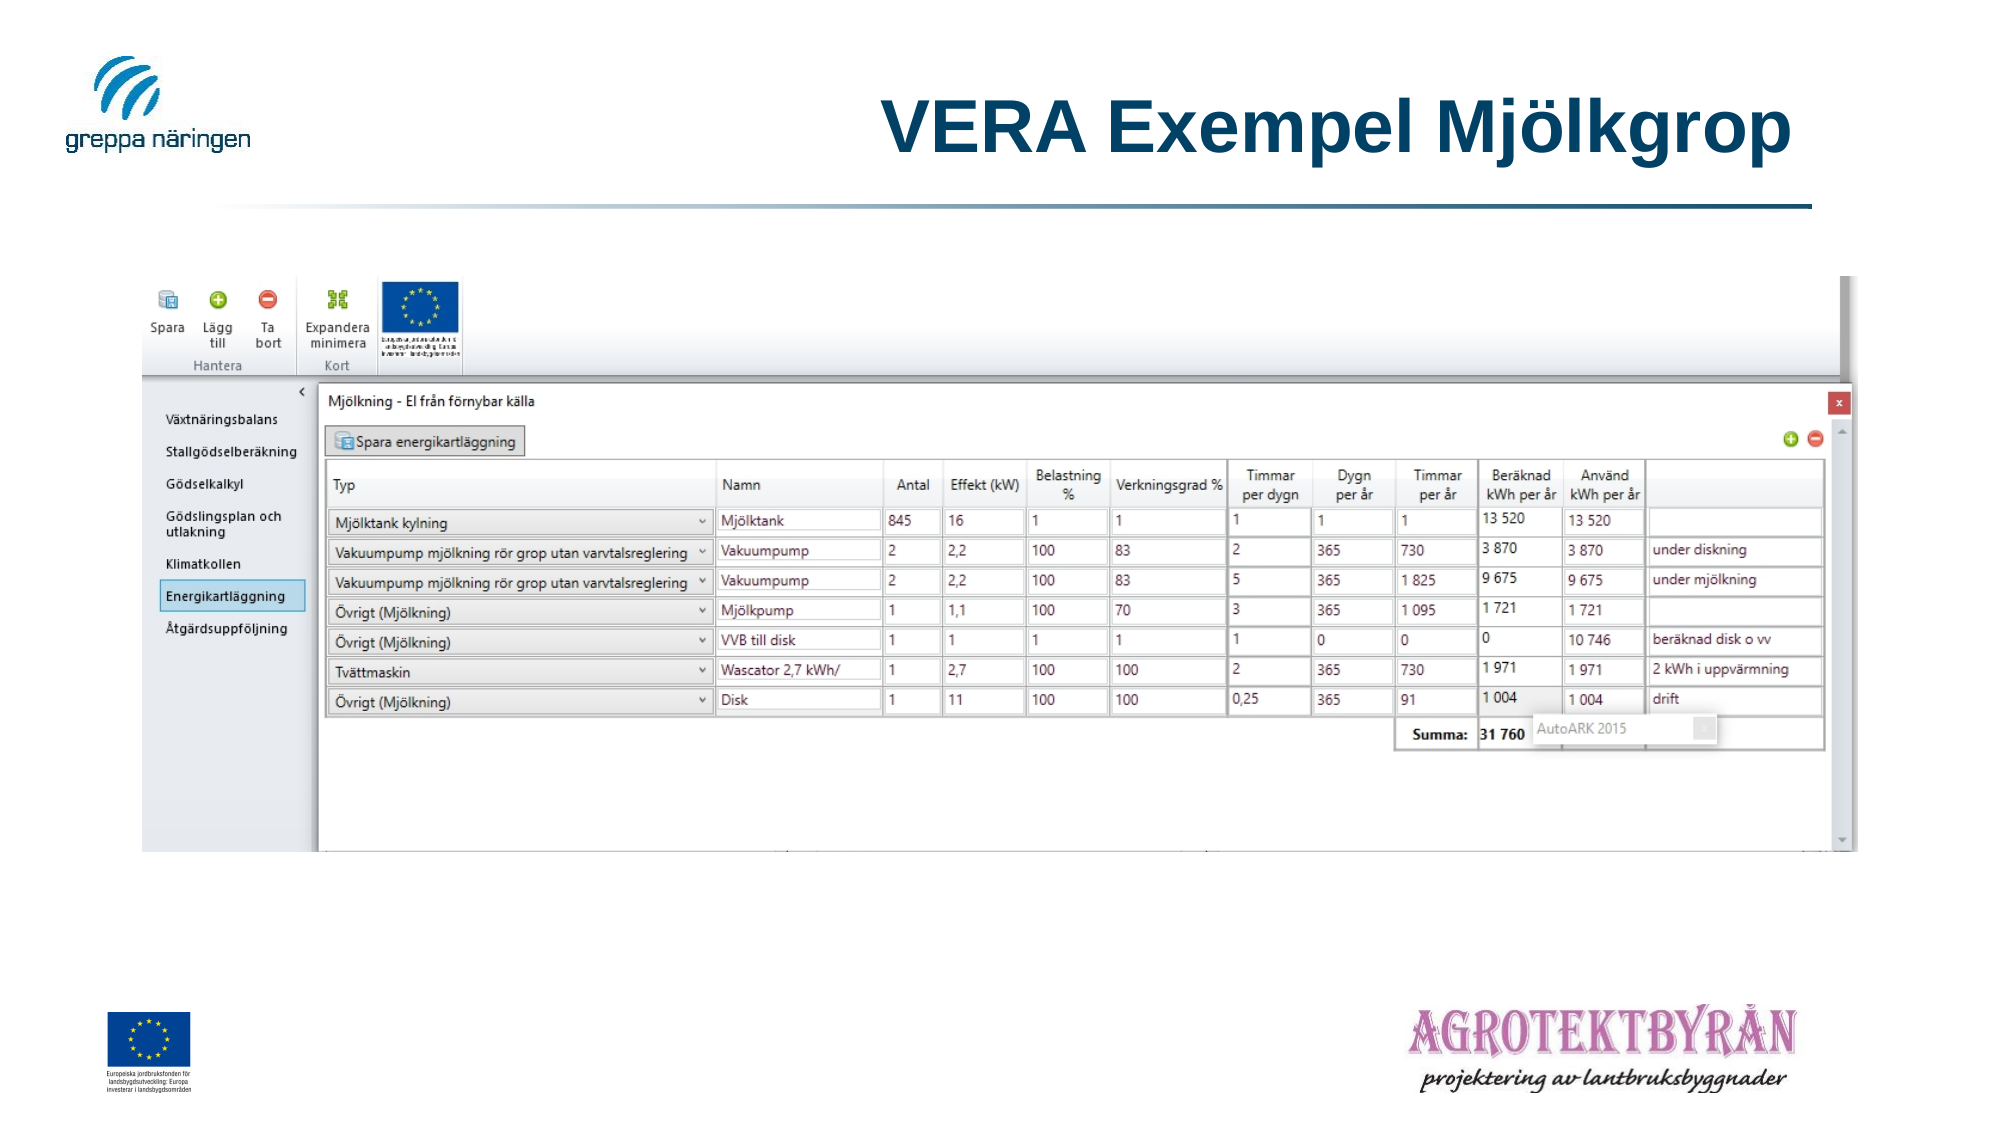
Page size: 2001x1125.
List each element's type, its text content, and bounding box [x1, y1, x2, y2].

picture [208, 204, 1812, 212]
picture [142, 276, 1858, 852]
title VERA Exempel Mjölkgrop [249, 50, 1810, 207]
picture [66, 56, 249, 153]
picture [1404, 1004, 1810, 1093]
picture [107, 1012, 191, 1093]
